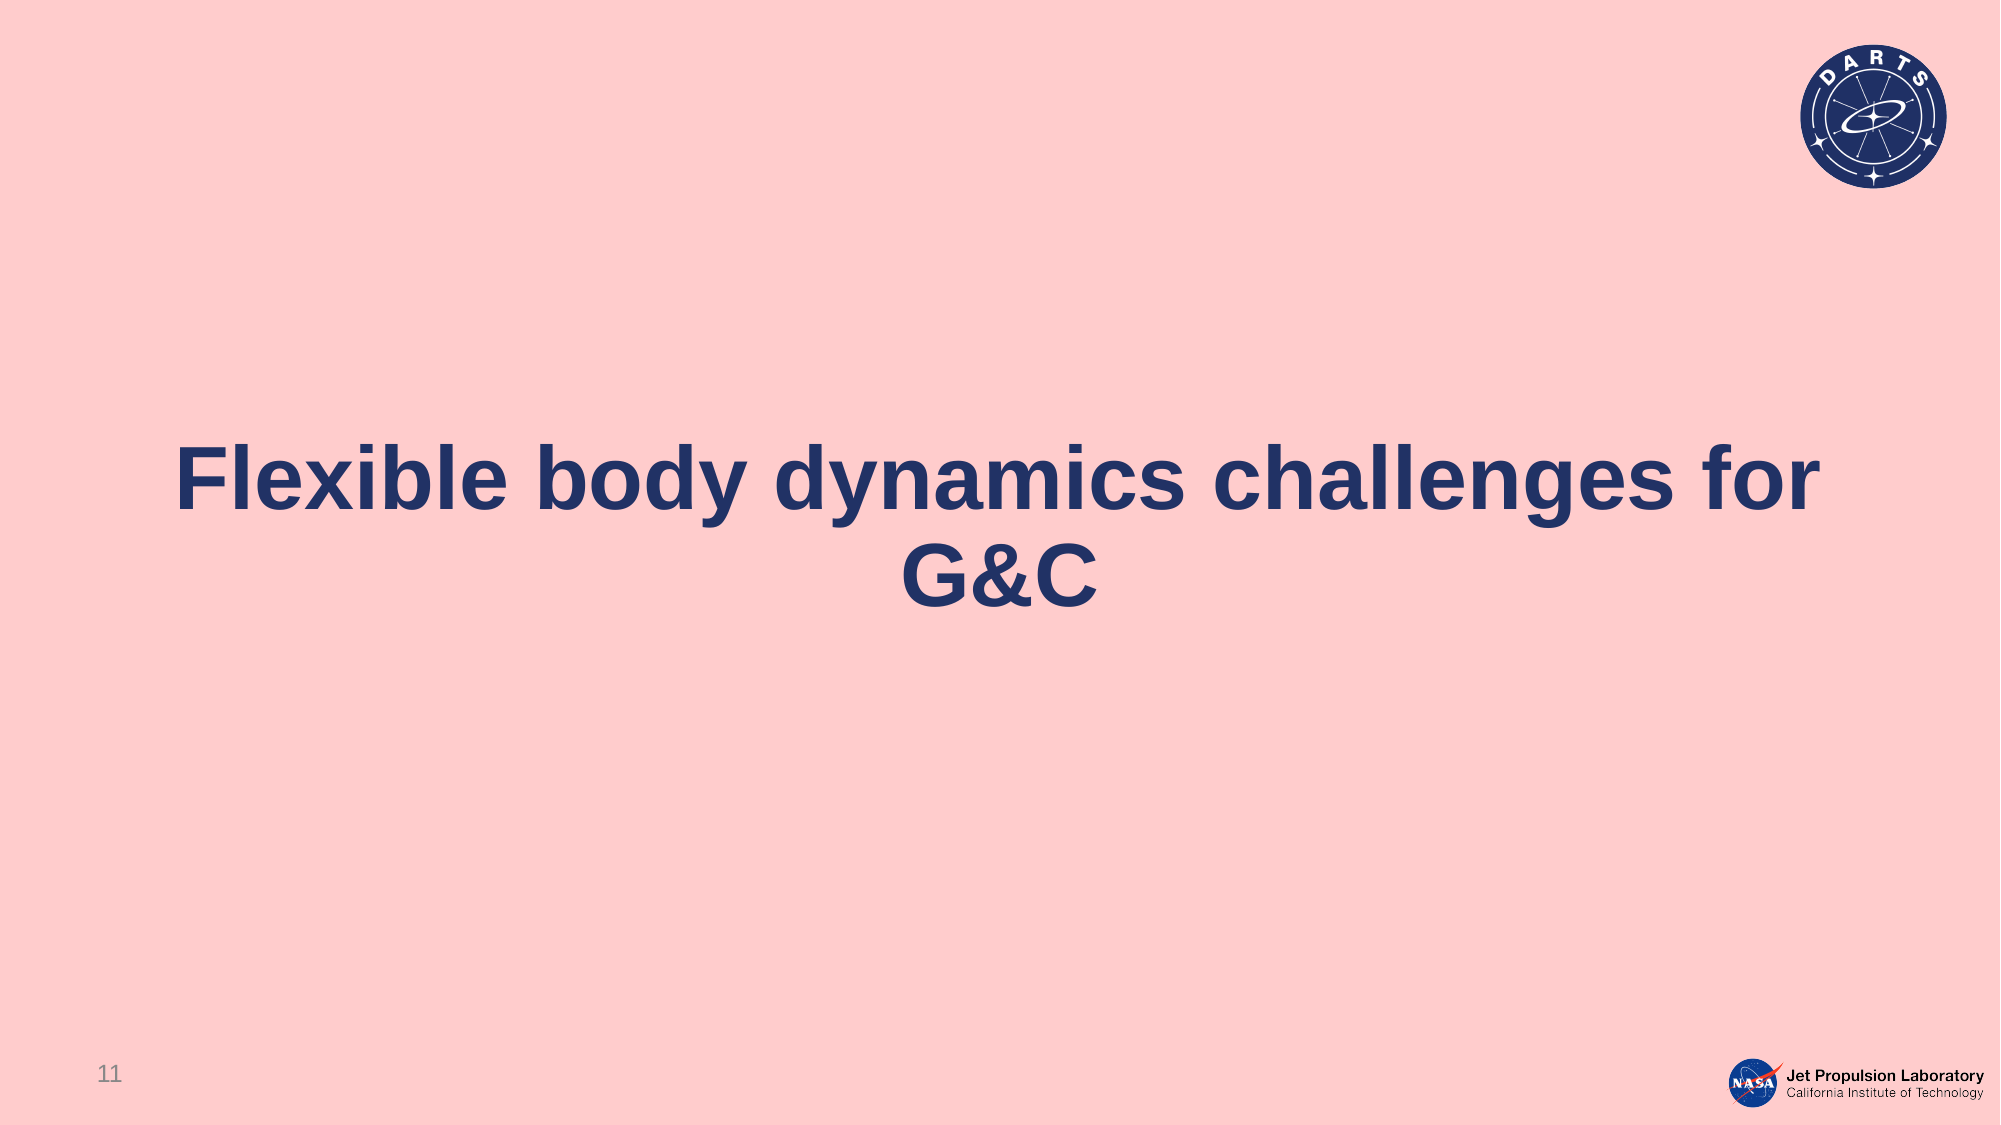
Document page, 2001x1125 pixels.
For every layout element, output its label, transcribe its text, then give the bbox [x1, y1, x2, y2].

picture [1796, 41, 1951, 192]
slide_number 11 [81, 1042, 532, 1103]
title Flexible body dynamics challenges for G&C [137, 423, 1863, 635]
picture [1710, 1042, 2000, 1124]
